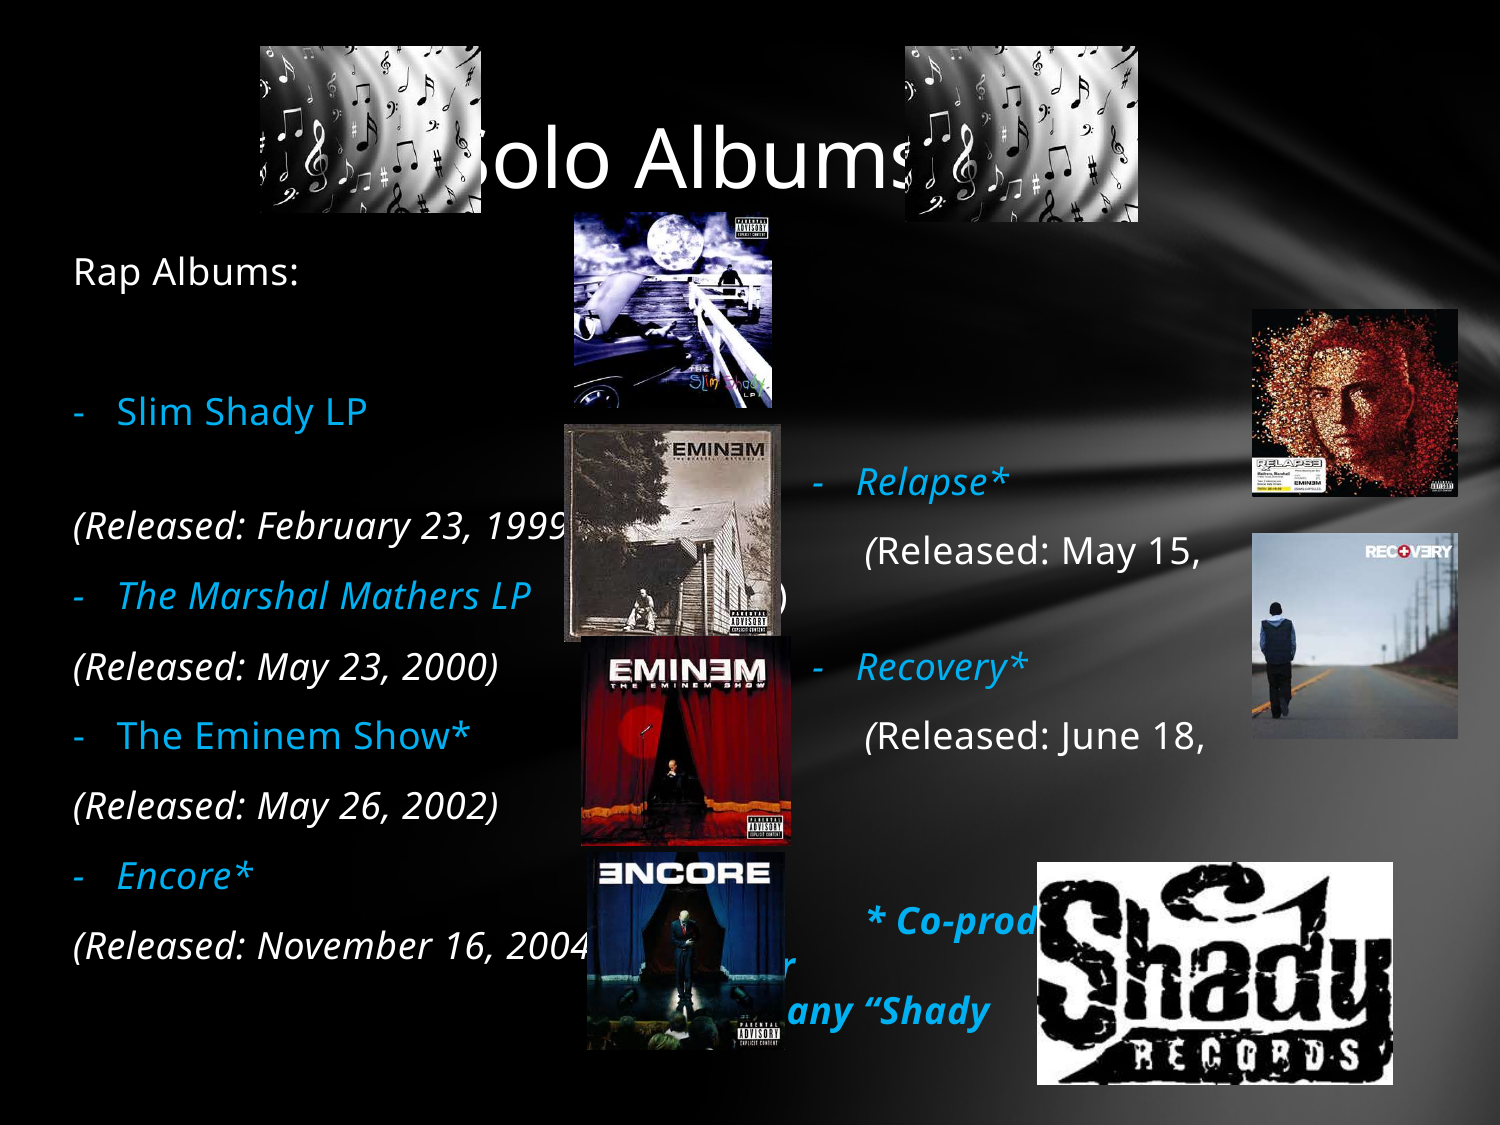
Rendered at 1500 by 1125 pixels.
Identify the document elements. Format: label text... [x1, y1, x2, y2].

list Rap Albums: - Slim Shady LP (Released: February 23, 1999) - The Marshal Mathers LP (Released: May 23, 2000) - The Eminem Show* (Released: May 26, 2002) - Encore* (Released: November 16, 2004) - Relapse* (Released: May 15, 2009) - Recovery* (Released: June 18, 2010) * Co-produced albums under record company “Shady Records” [57, 239, 1318, 1015]
picture [1037, 862, 1393, 1086]
picture [587, 852, 785, 1050]
picture [904, 46, 1138, 222]
picture [1251, 309, 1458, 498]
picture [564, 424, 791, 846]
picture [1251, 532, 1458, 739]
picture [573, 212, 772, 408]
title Solo Albums [57, 37, 1318, 213]
picture [259, 46, 481, 213]
